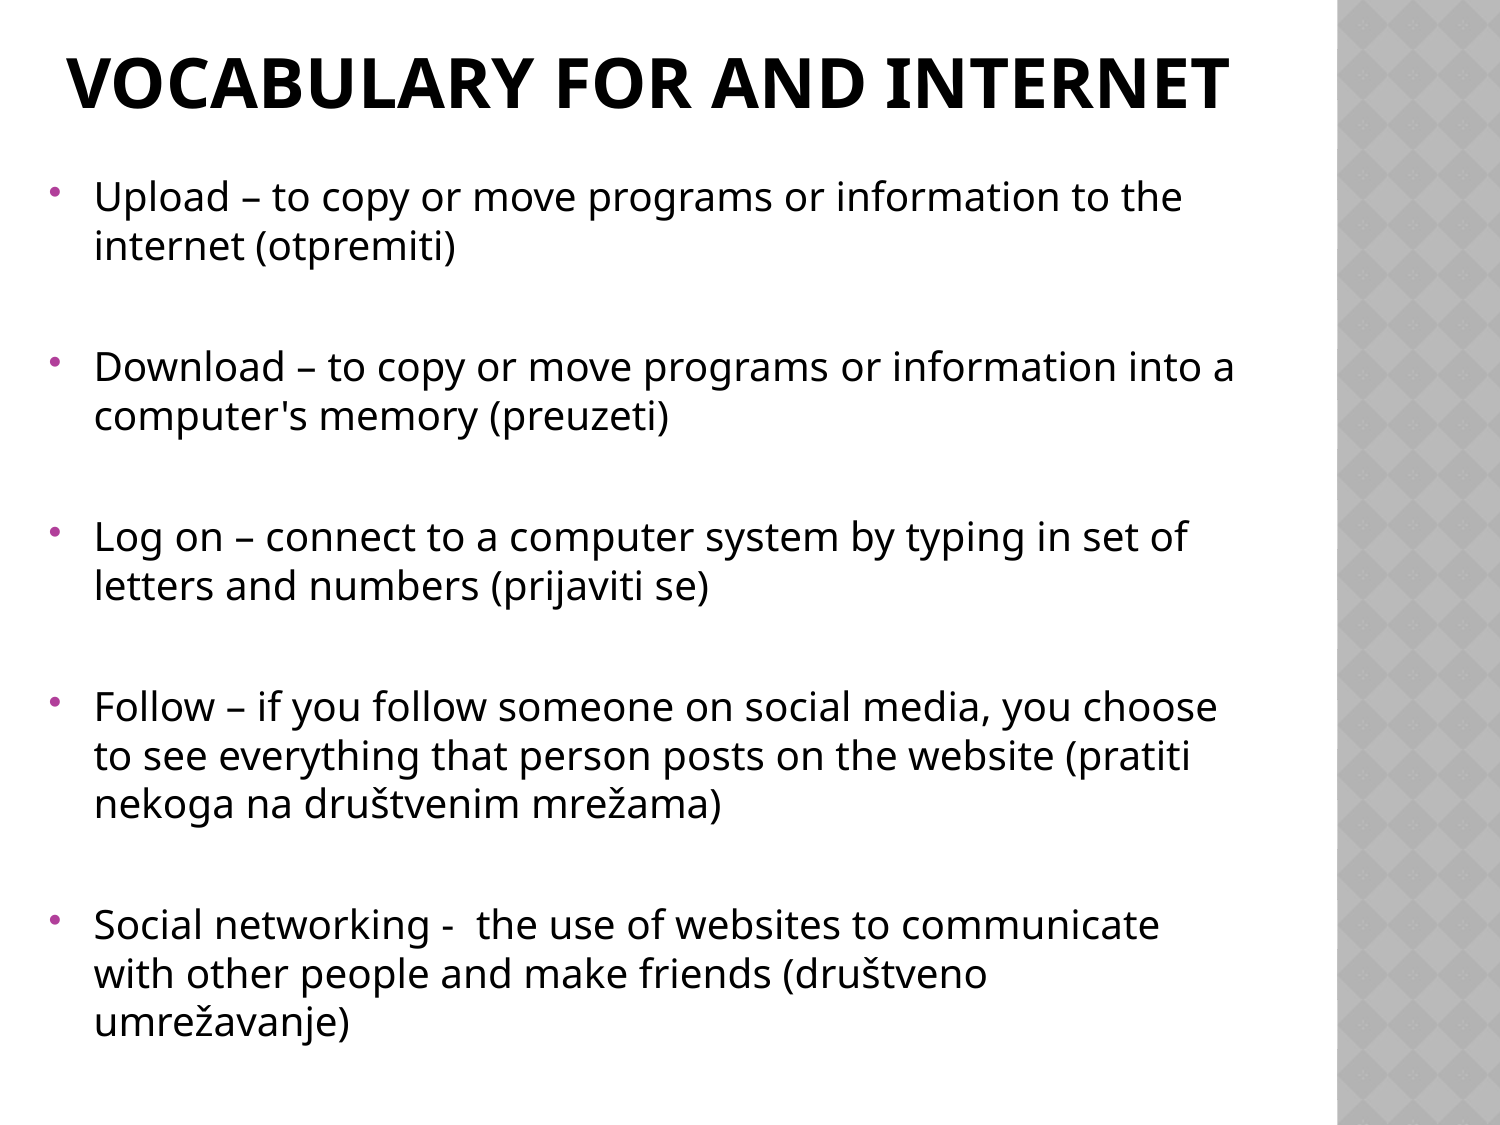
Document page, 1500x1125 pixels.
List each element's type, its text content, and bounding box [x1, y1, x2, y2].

list Upload – to copy or move programs or information to the internet (otpremiti) Download – to copy or move programs or information into a computer's memory (preuzeti) Log on – connect to a computer system by typing in set of letters and numbers (prijaviti se) Follow – if you follow someone on social media, you choose to see everything that person posts on the website (pratiti nekoga na društvenim mrežama) Social networking - the use of websites to communicate with other people and make friends (društveno umrežavanje) [35, 164, 1263, 1059]
title Vocabulary for and internet [58, 35, 1247, 123]
